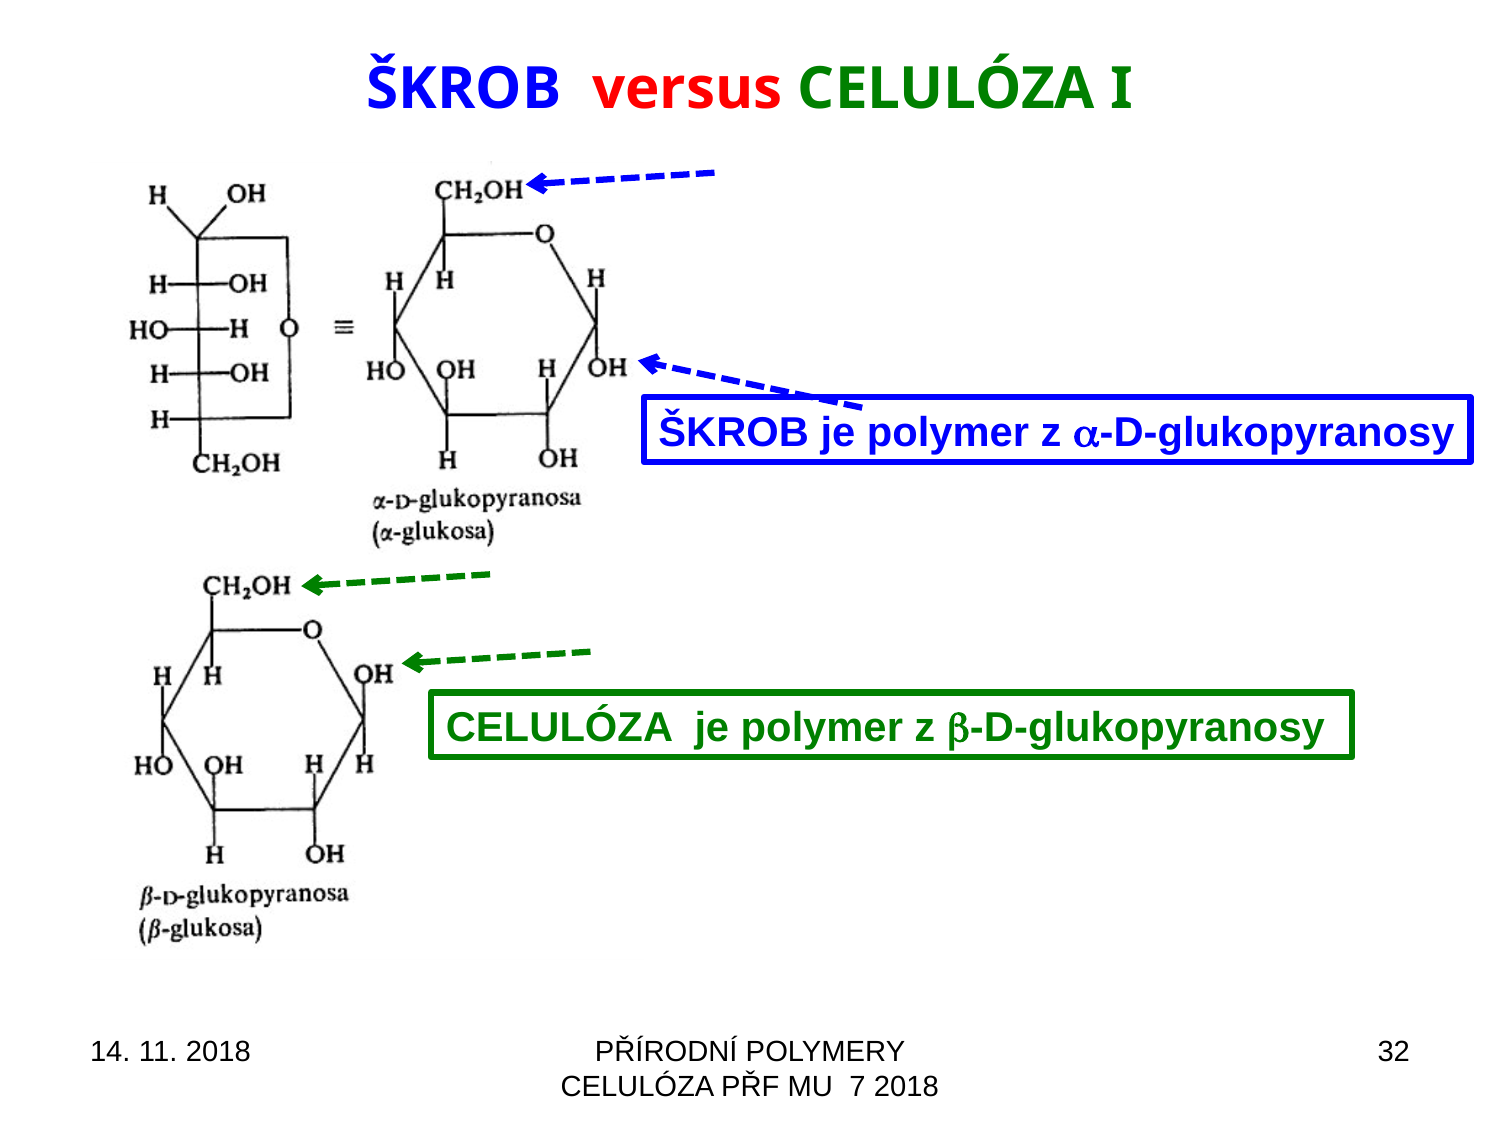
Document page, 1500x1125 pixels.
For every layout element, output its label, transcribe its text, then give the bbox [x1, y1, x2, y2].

slide_number 32 [1074, 1024, 1426, 1103]
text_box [401, 651, 591, 664]
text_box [300, 573, 491, 587]
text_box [637, 360, 863, 408]
text_box CELULÓZA je polymer z b-D-glukopyranosy [769, 692, 1353, 758]
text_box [525, 172, 715, 185]
slide_number 14. 11. 2018 [74, 1024, 426, 1103]
text_box ŠKROB je polymer z a-D-glukopyranosy [769, 397, 1471, 462]
footer PŘÍRODNÍ POLYMERY CELULÓZA PŘF MU 7 2018 [512, 1024, 988, 1103]
title ŠKROB versus CELULÓZA I [74, 44, 1426, 126]
picture [0, 162, 766, 960]
